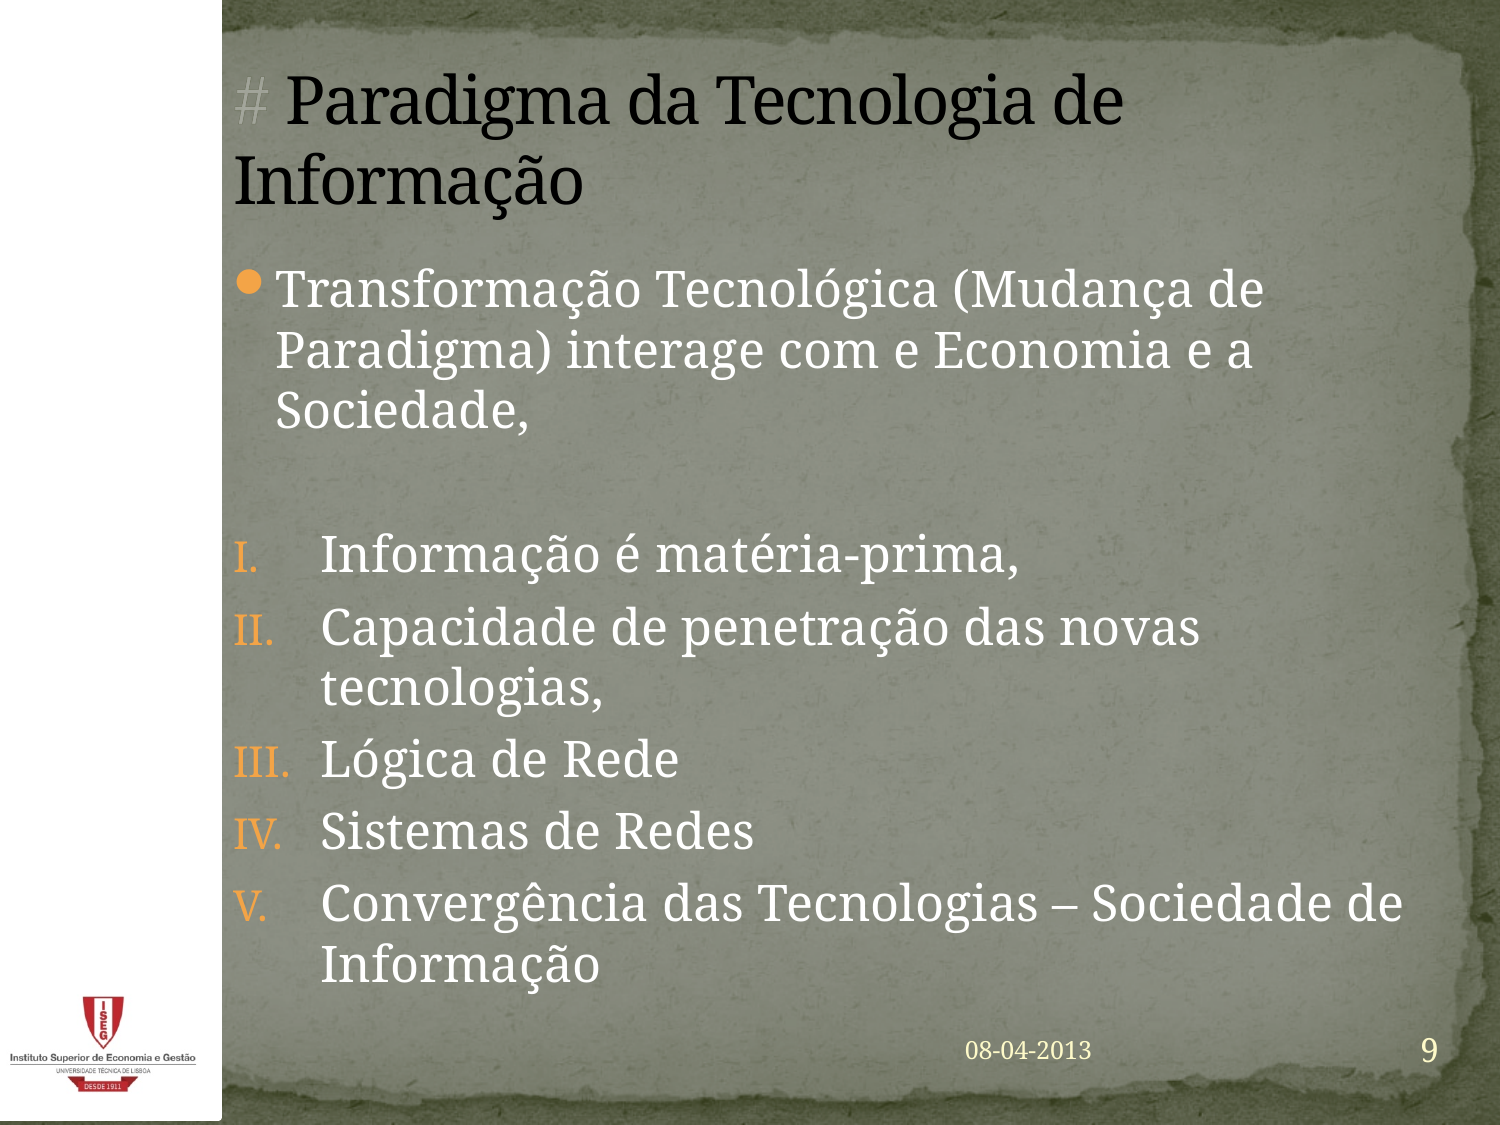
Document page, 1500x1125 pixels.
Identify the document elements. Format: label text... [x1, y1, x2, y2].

slide_number 9 [1379, 1014, 1480, 1089]
list Transformação Tecnológica (Mudança de Paradigma) interage com e Economia e a Sociedade, Informação é matéria-prima, Capacidade de penetração das novas tecnologias, Lógica de Rede Sistemas de Redes Convergência das Tecnologias – Sociedade de Informação [218, 249, 1425, 1000]
title # Paradigma da Tecnologia de Informação [218, 24, 1425, 225]
picture [0, 972, 207, 1118]
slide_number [950, 1017, 1375, 1081]
